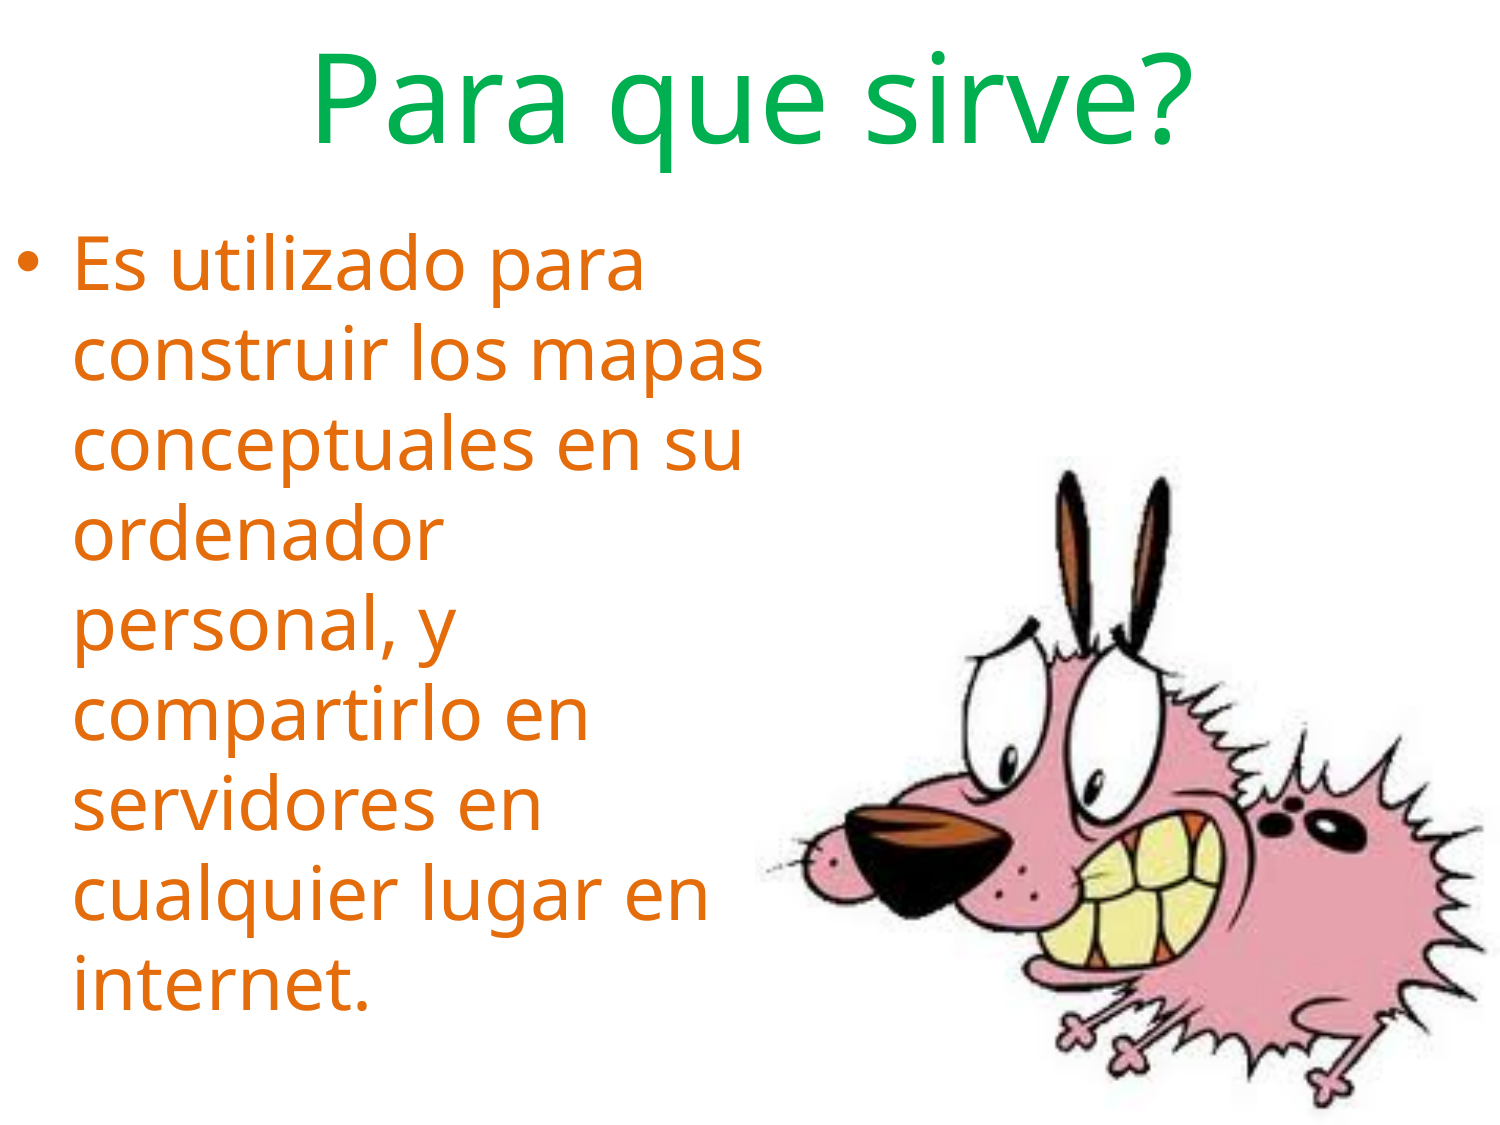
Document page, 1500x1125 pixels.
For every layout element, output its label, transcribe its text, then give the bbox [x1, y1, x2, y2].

picture [755, 455, 1500, 1125]
title Para que sirve? [76, 0, 1427, 188]
list Es utilizado para construir los mapas conceptuales en su ordenador personal, y compartirlo en servidores en cualquier lugar en internet. [0, 208, 786, 1125]
